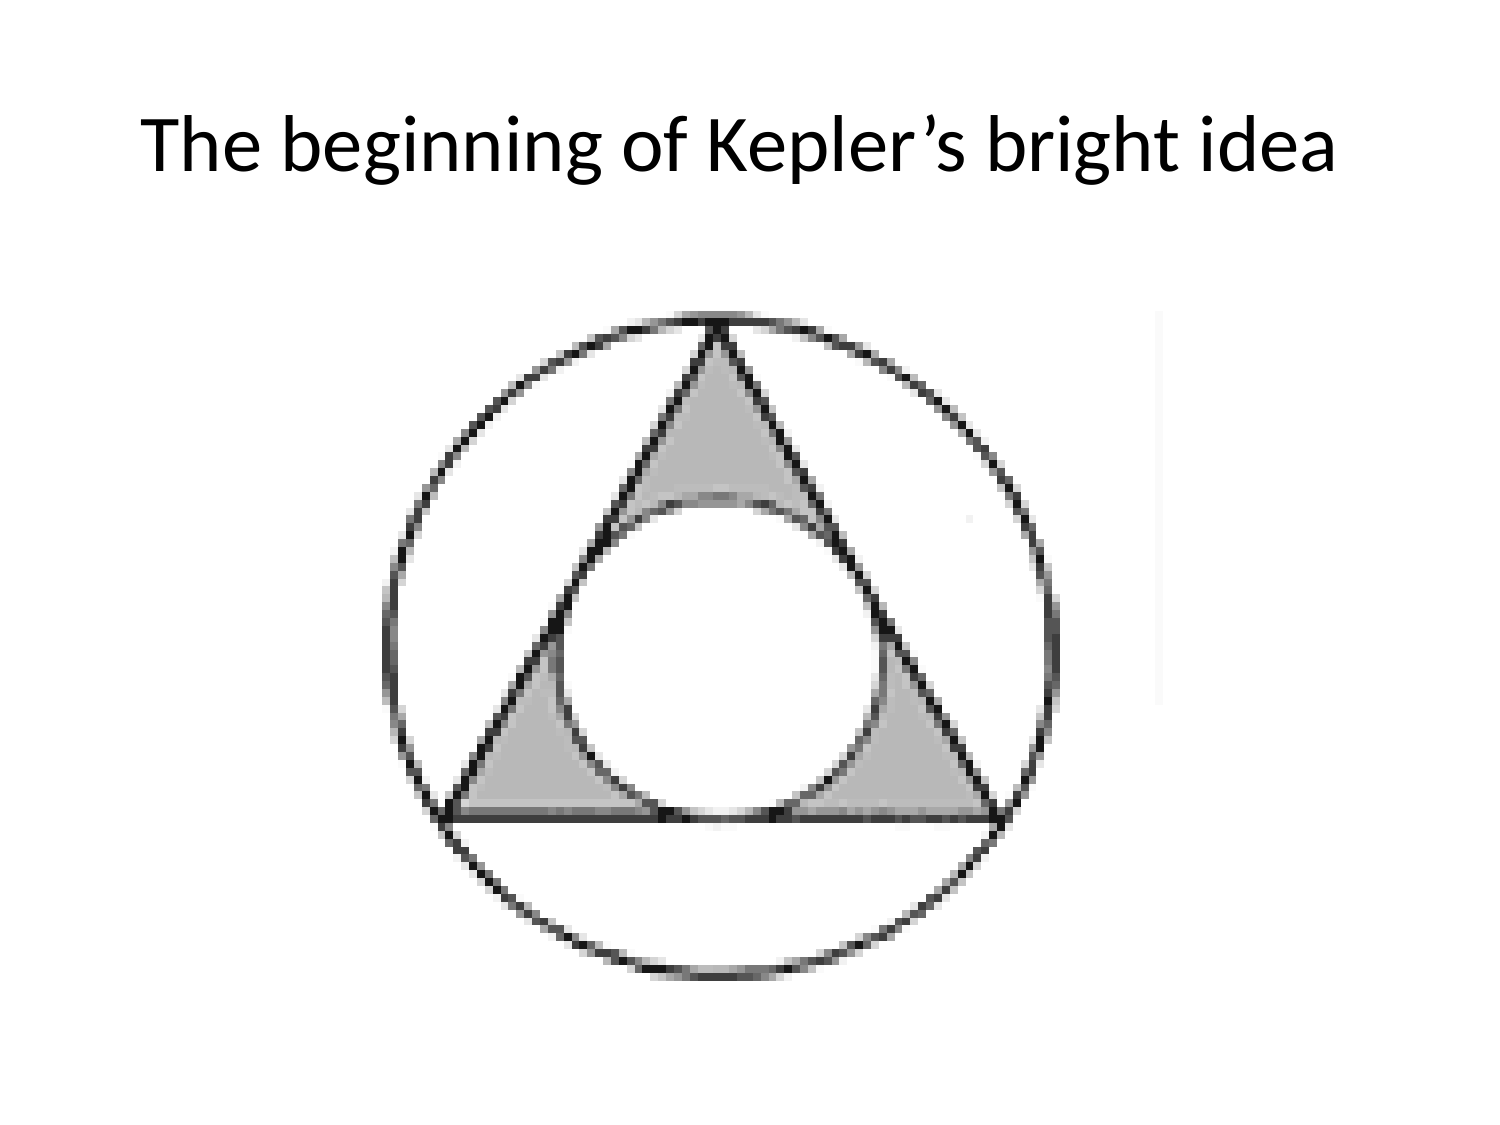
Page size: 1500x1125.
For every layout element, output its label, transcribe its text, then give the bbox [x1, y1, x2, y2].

title The beginning of Kepler’s bright idea [75, 45, 1425, 233]
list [374, 310, 1163, 989]
